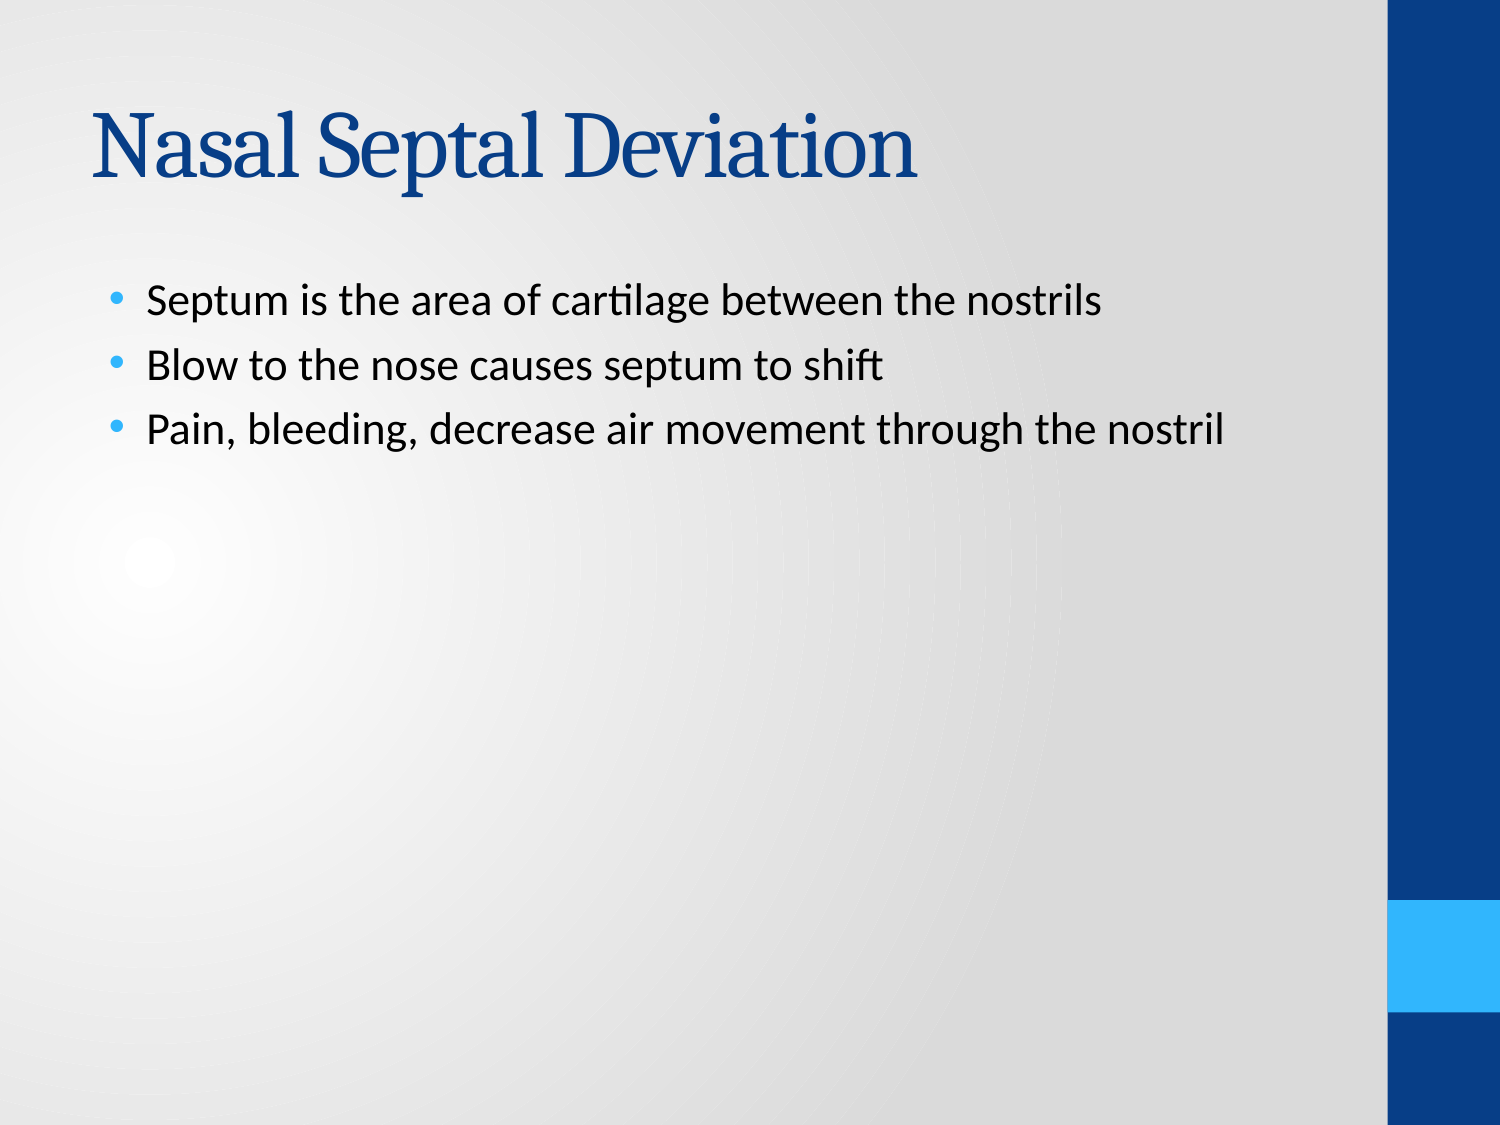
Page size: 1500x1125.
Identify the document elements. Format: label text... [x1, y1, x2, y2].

list Septum is the area of cartilage between the nostrils Blow to the nose causes septum to shift Pain, bleeding, decrease air movement through the nostril [75, 262, 1325, 1050]
title Nasal Septal Deviation [75, 45, 1325, 233]
